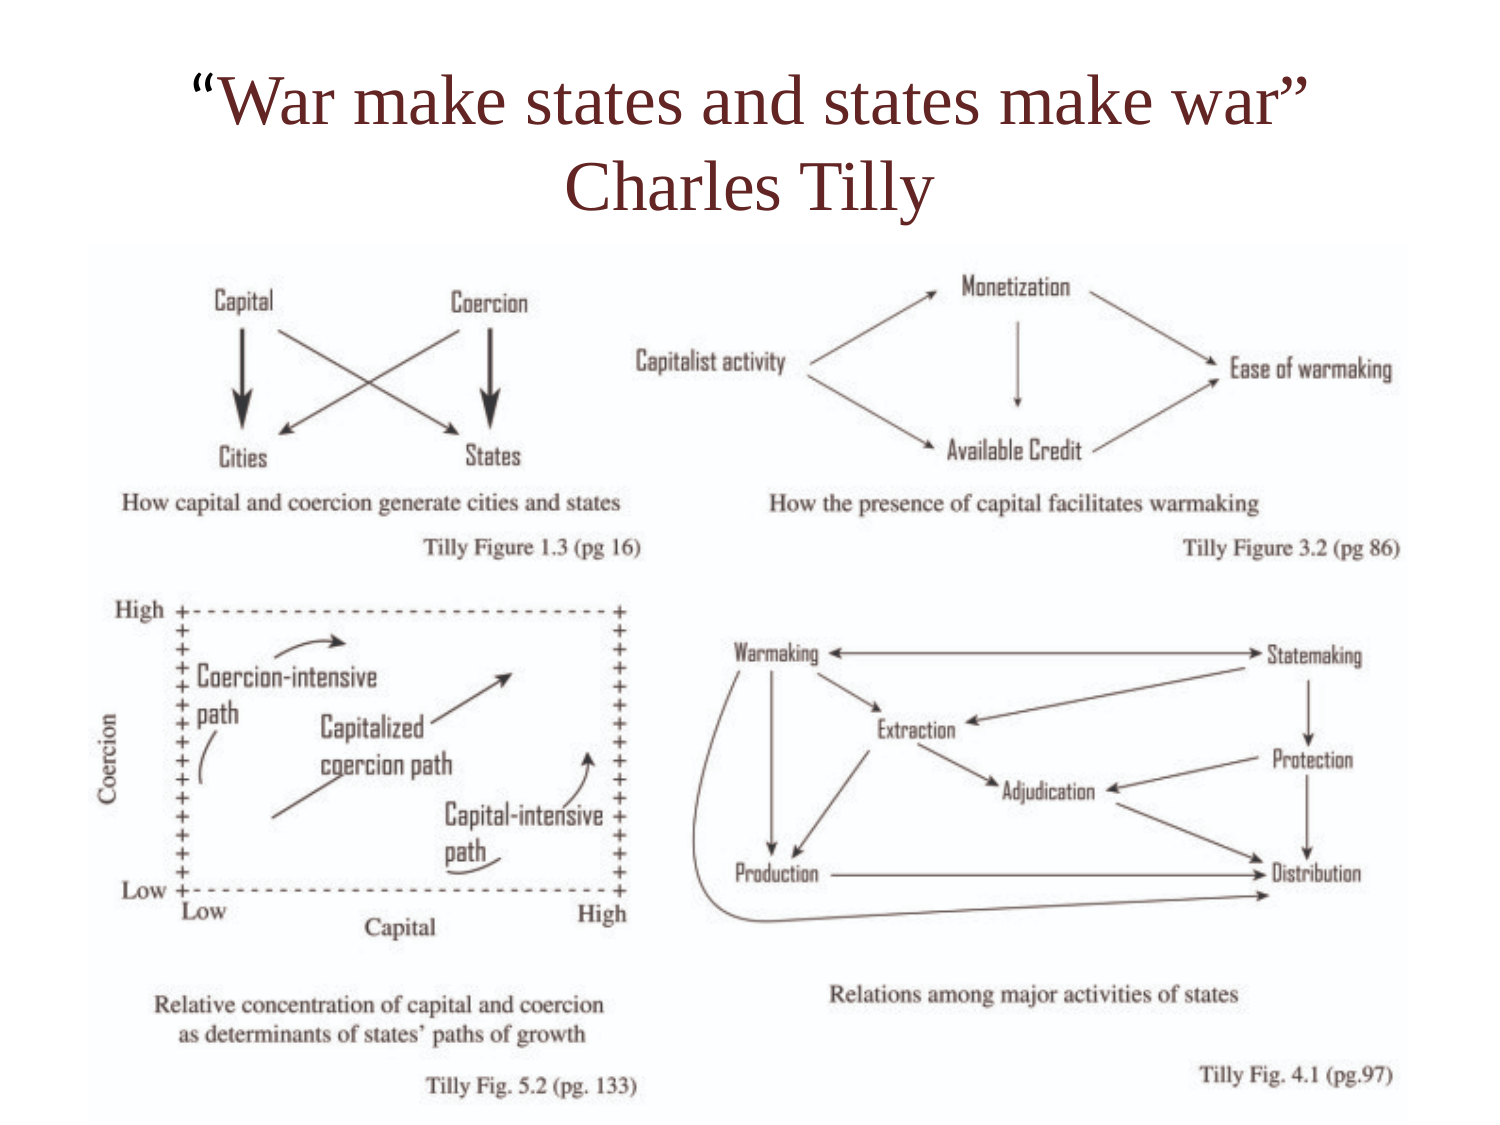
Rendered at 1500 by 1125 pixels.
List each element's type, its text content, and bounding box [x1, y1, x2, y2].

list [88, 245, 1408, 1125]
title “War make states and states make war” Charles Tilly [75, 45, 1425, 233]
